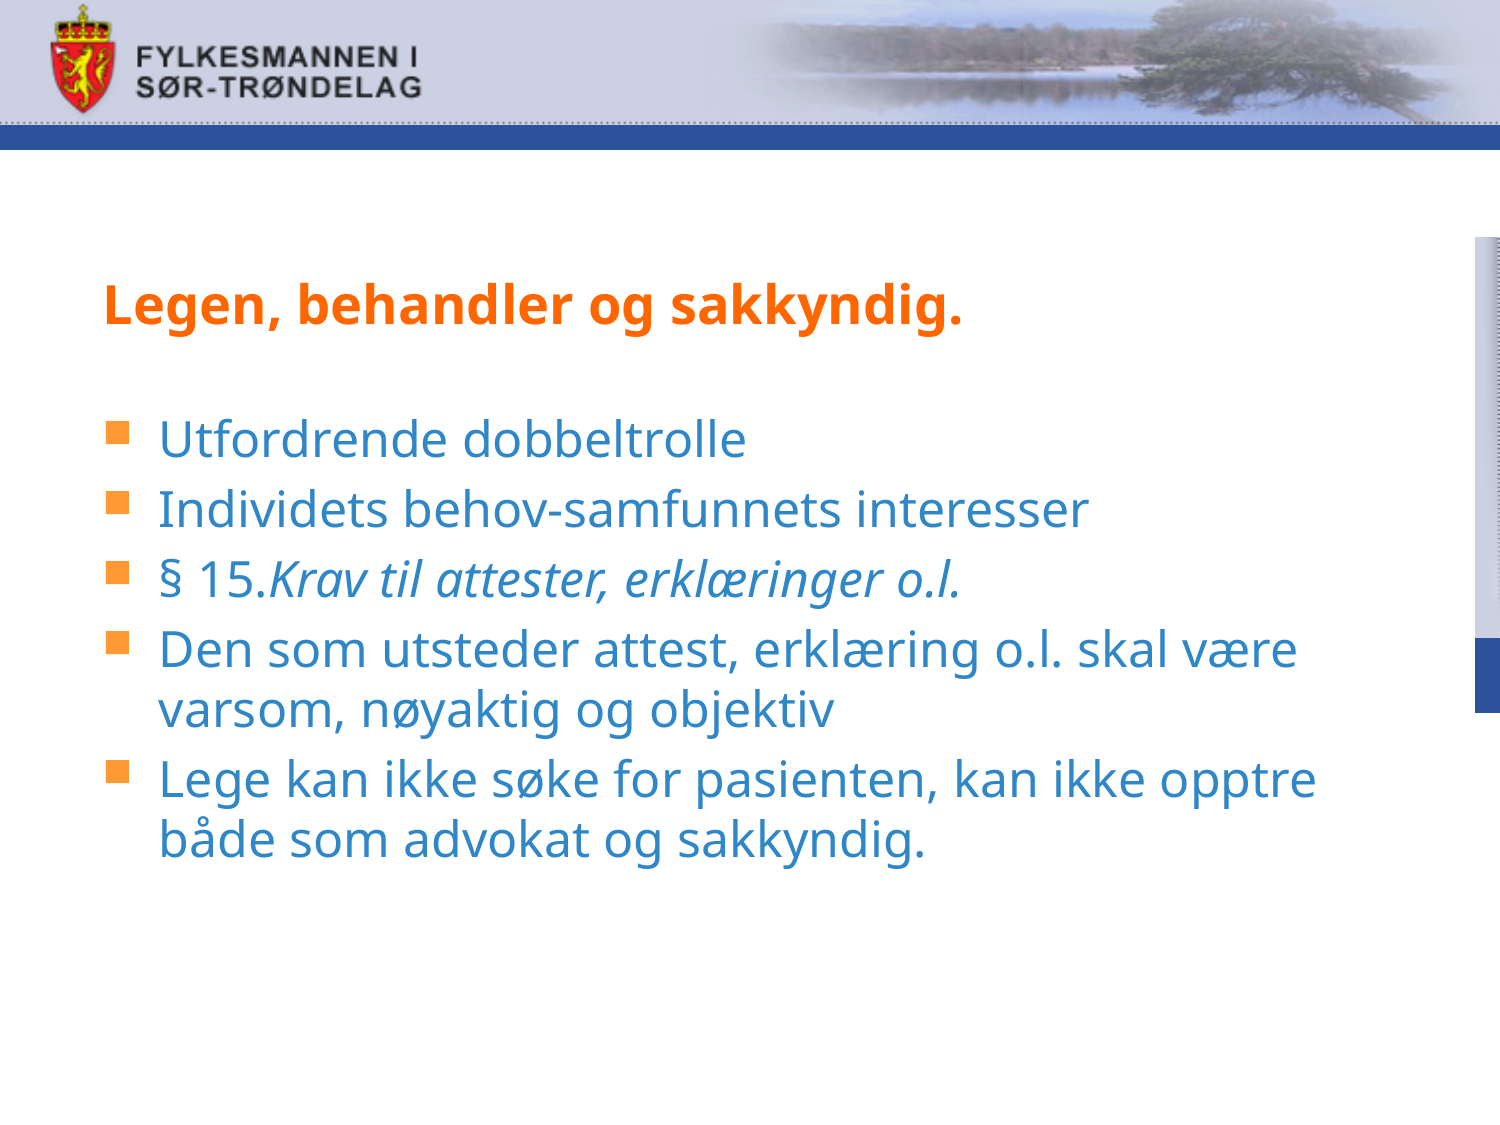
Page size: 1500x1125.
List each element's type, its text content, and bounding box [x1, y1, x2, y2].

list Utfordrende dobbeltrolle Individets behov-samfunnets interesser § 15.Krav til attester, erklæringer o.l. Den som utsteder attest, erklæring o.l. skal være varsom, nøyaktig og objektiv Lege kan ikke søke for pasienten, kan ikke opptre både som advokat og sakkyndig. [87, 399, 1363, 951]
title Legen, behandler og sakkyndig. [87, 262, 1263, 376]
picture [0, 0, 1500, 125]
picture [1475, 237, 1500, 713]
